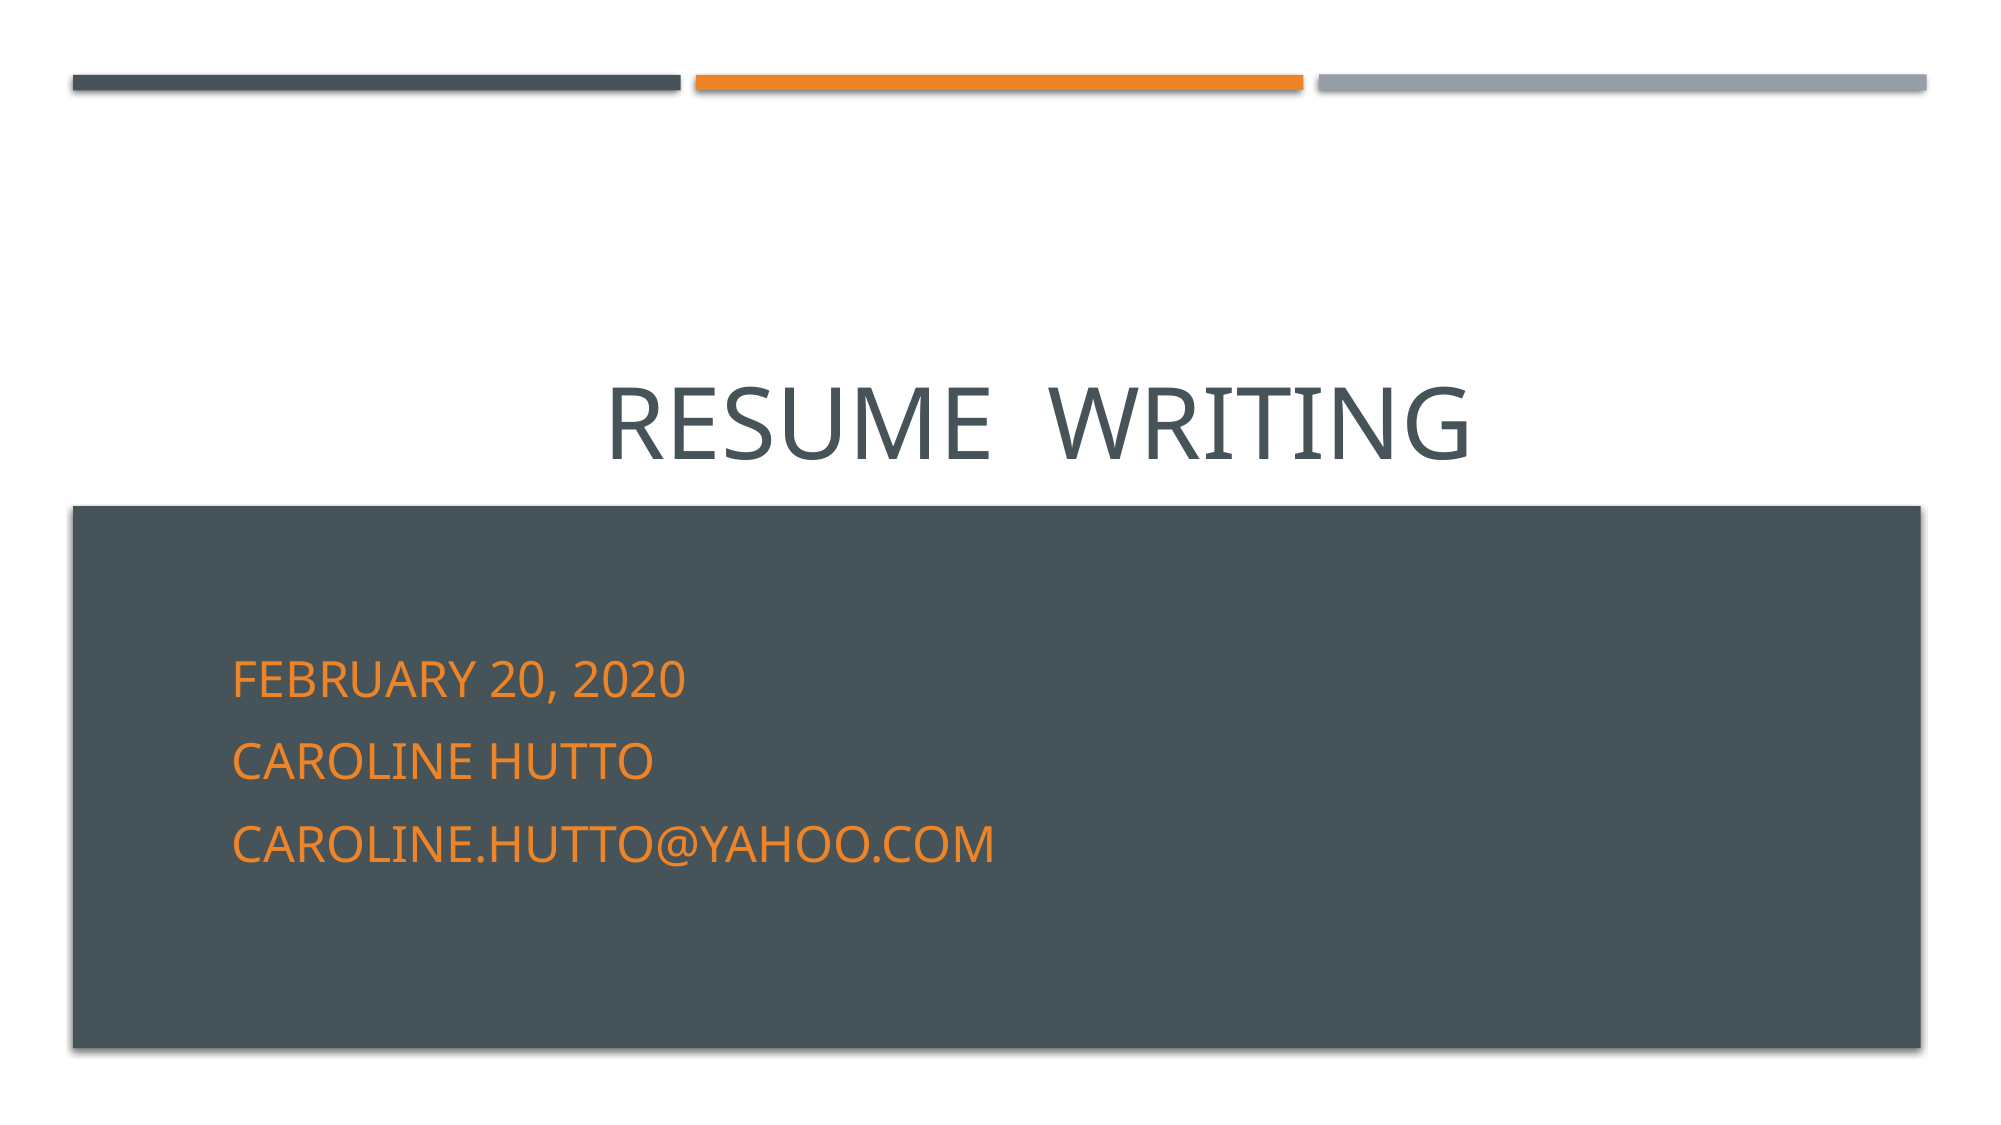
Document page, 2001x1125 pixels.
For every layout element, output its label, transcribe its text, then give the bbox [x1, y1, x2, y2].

title Resume Writing [588, 218, 1574, 488]
subtitle February 20, 2020 Caroline Hutto caroline.hutto@yahoo.com [216, 639, 1310, 875]
